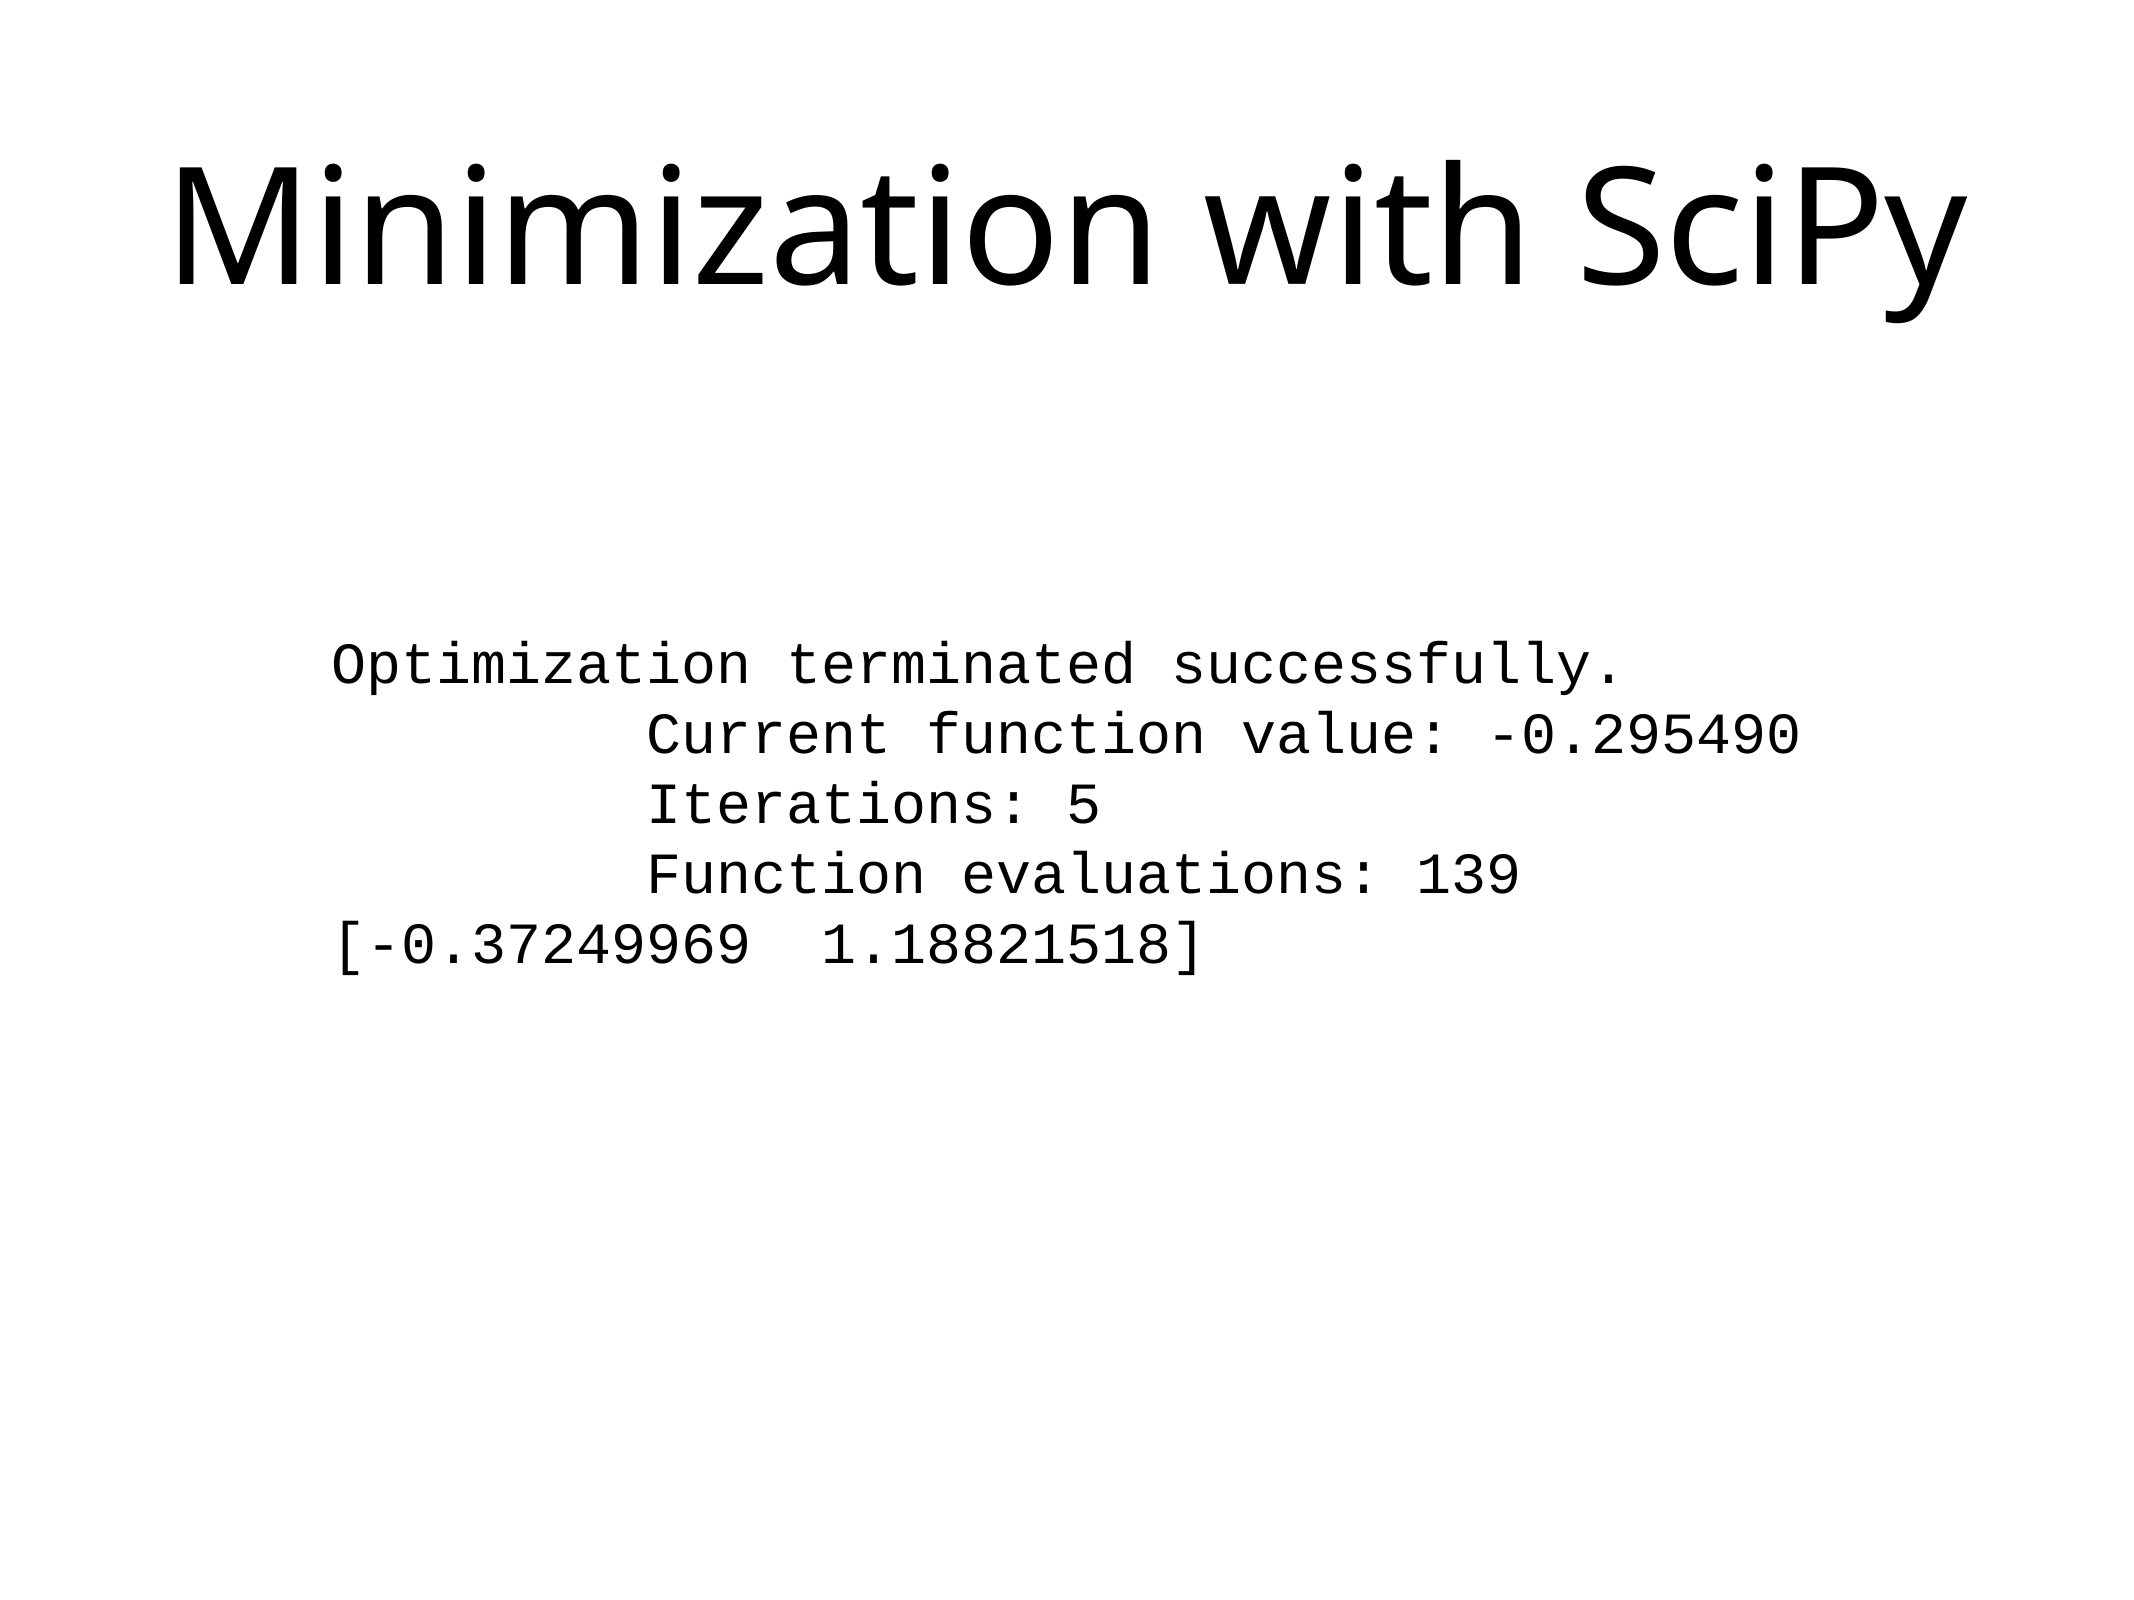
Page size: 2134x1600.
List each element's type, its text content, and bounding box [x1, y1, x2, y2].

text_box Optimization terminated successfully. Current function value: -0.295490 Iterations: 5 Function evaluations: 139 [-0.37249969 1.18821518] [323, 616, 1810, 984]
title Minimization with SciPy [155, 41, 1978, 397]
